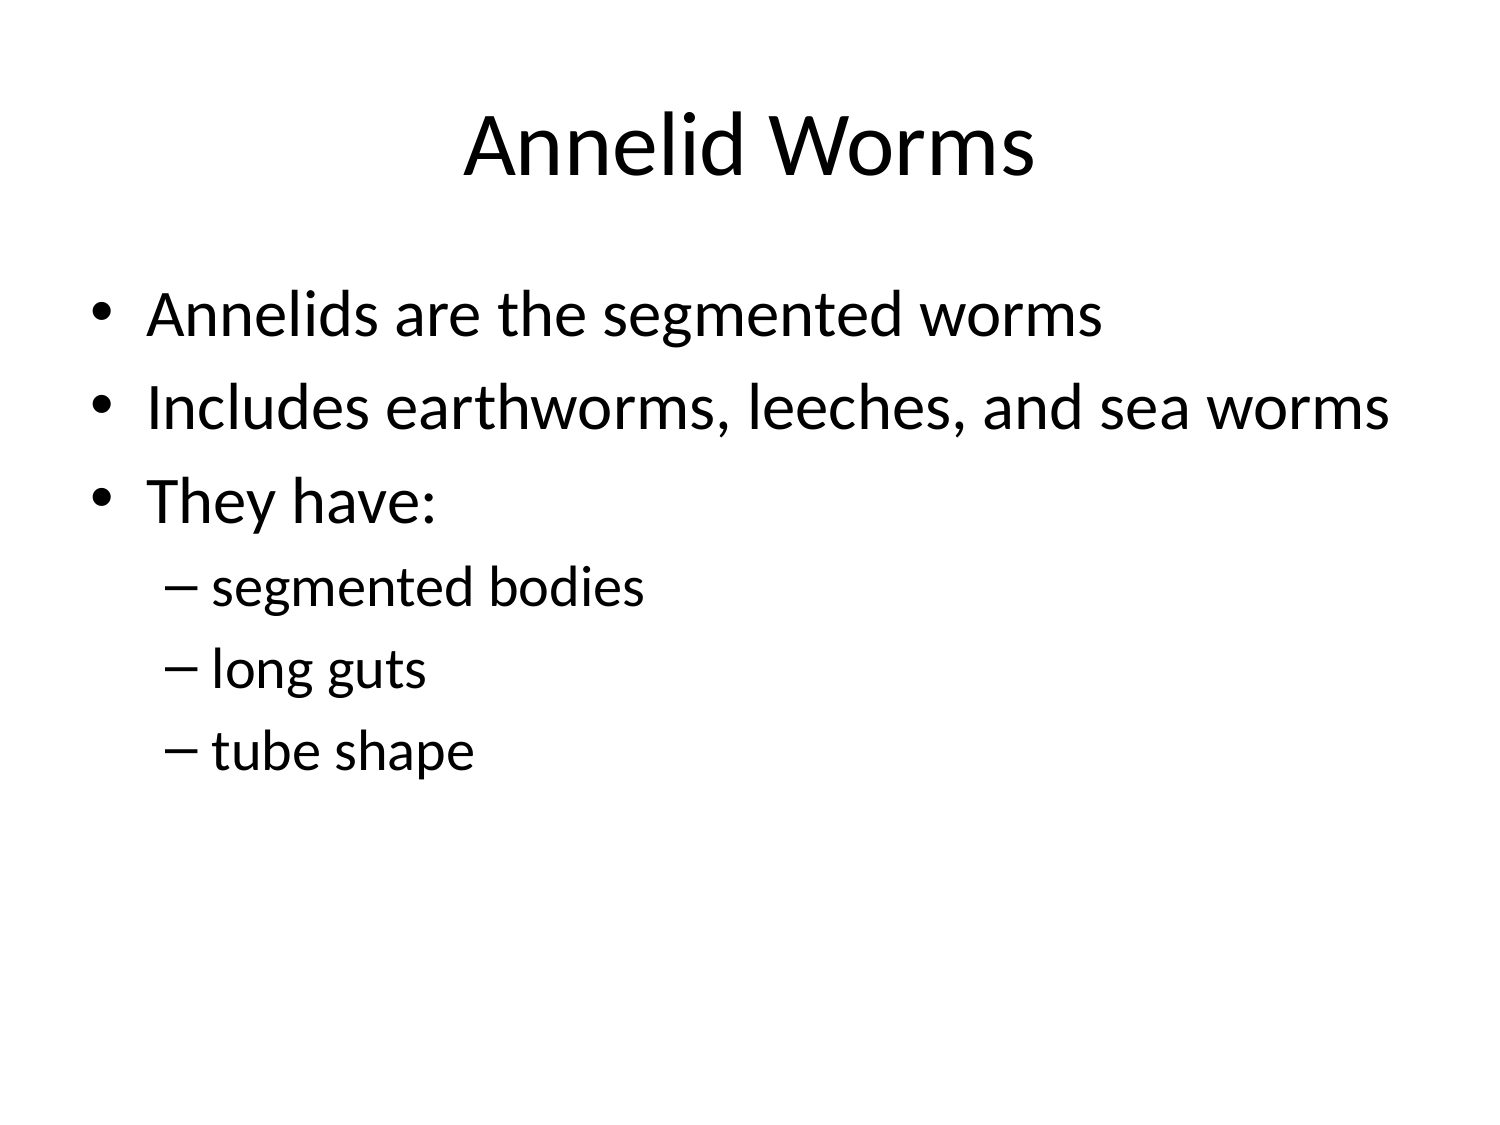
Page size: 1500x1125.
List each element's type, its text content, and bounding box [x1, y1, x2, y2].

title Annelid Worms [74, 44, 1426, 233]
list Annelids are the segmented worms Includes earthworms, leeches, and sea worms They have: segmented bodies long guts tube shape [74, 262, 1426, 1006]
